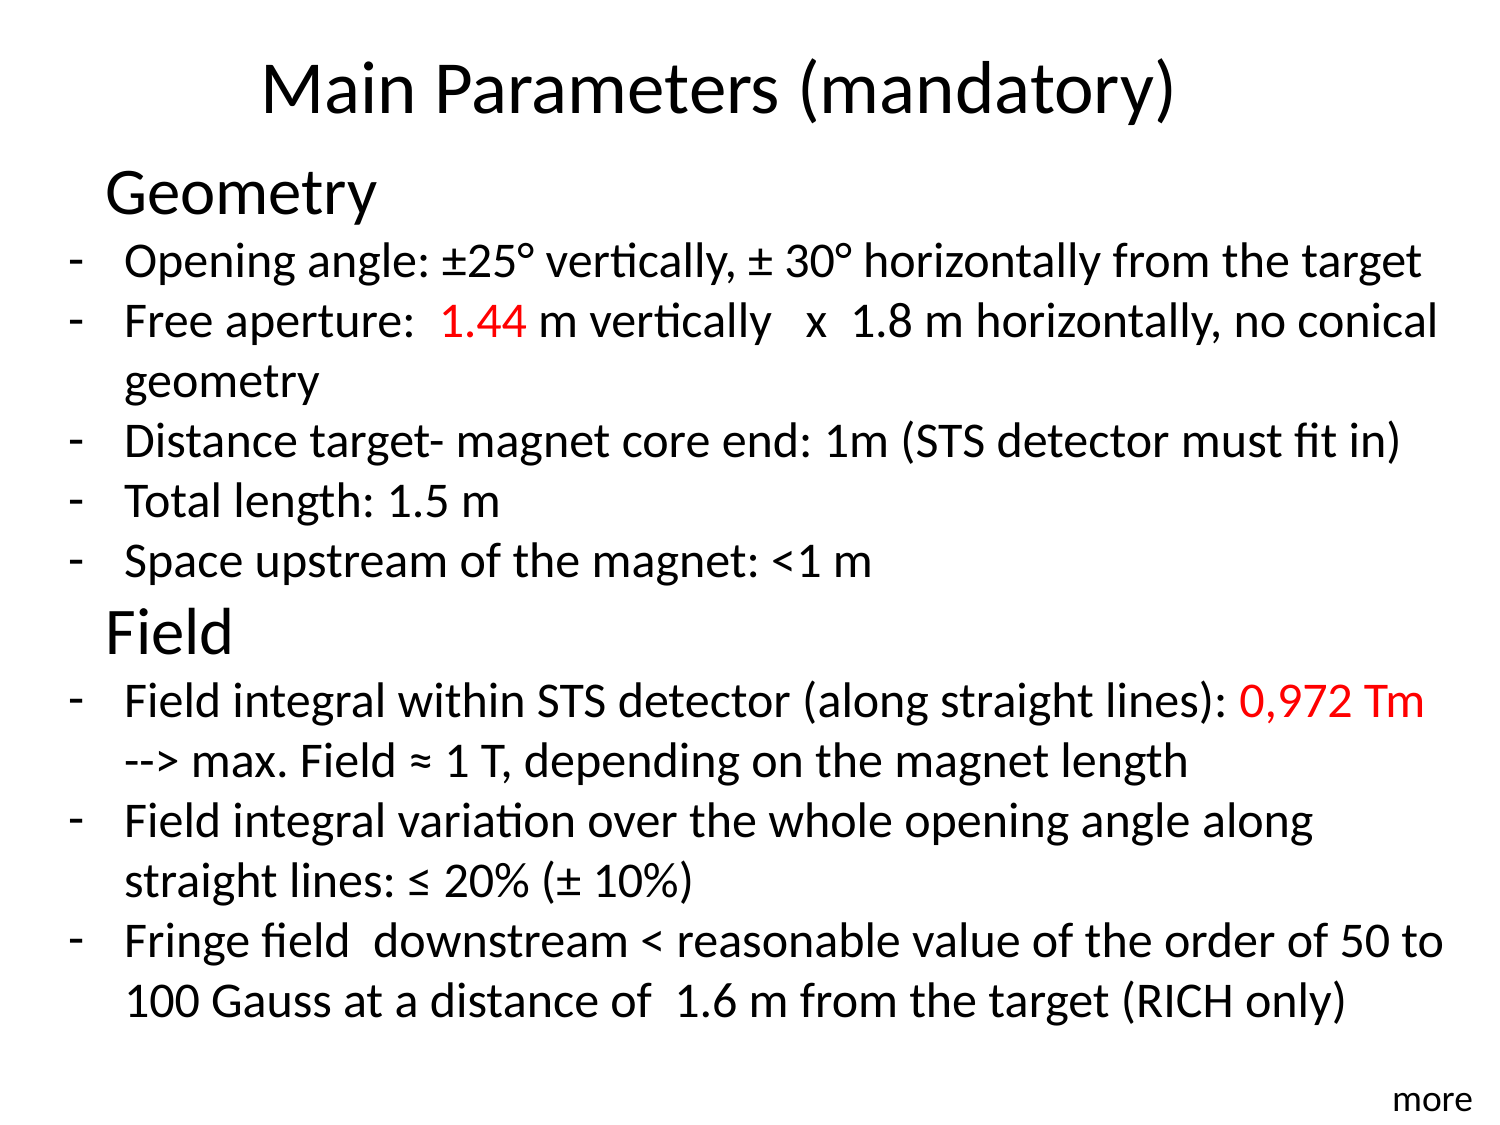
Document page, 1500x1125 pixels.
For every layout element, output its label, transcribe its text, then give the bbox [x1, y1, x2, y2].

text_box Geometry Opening angle: ±25° vertically, ± 30° horizontally from the target Free aperture: 1.44 m vertically x 1.8 m horizontally, no conical geometry Distance target- magnet core end: 1m (STS detector must fit in) Total length: 1.5 m Space upstream of the magnet: <1 m Field Field integral within STS detector (along straight lines): 0,972 Tm --> max. Field ≈ 1 T, depending on the magnet length Field integral variation over the whole opening angle along straight lines: ≤ 20% (± 10%) Fringe field downstream < reasonable value of the order of 50 to 100 Gauss at a distance of 1.6 m from the target (RICH only) [53, 140, 1471, 1035]
text_box Main Parameters (mandatory) [245, 31, 1193, 137]
text_box more [1377, 1066, 1488, 1125]
